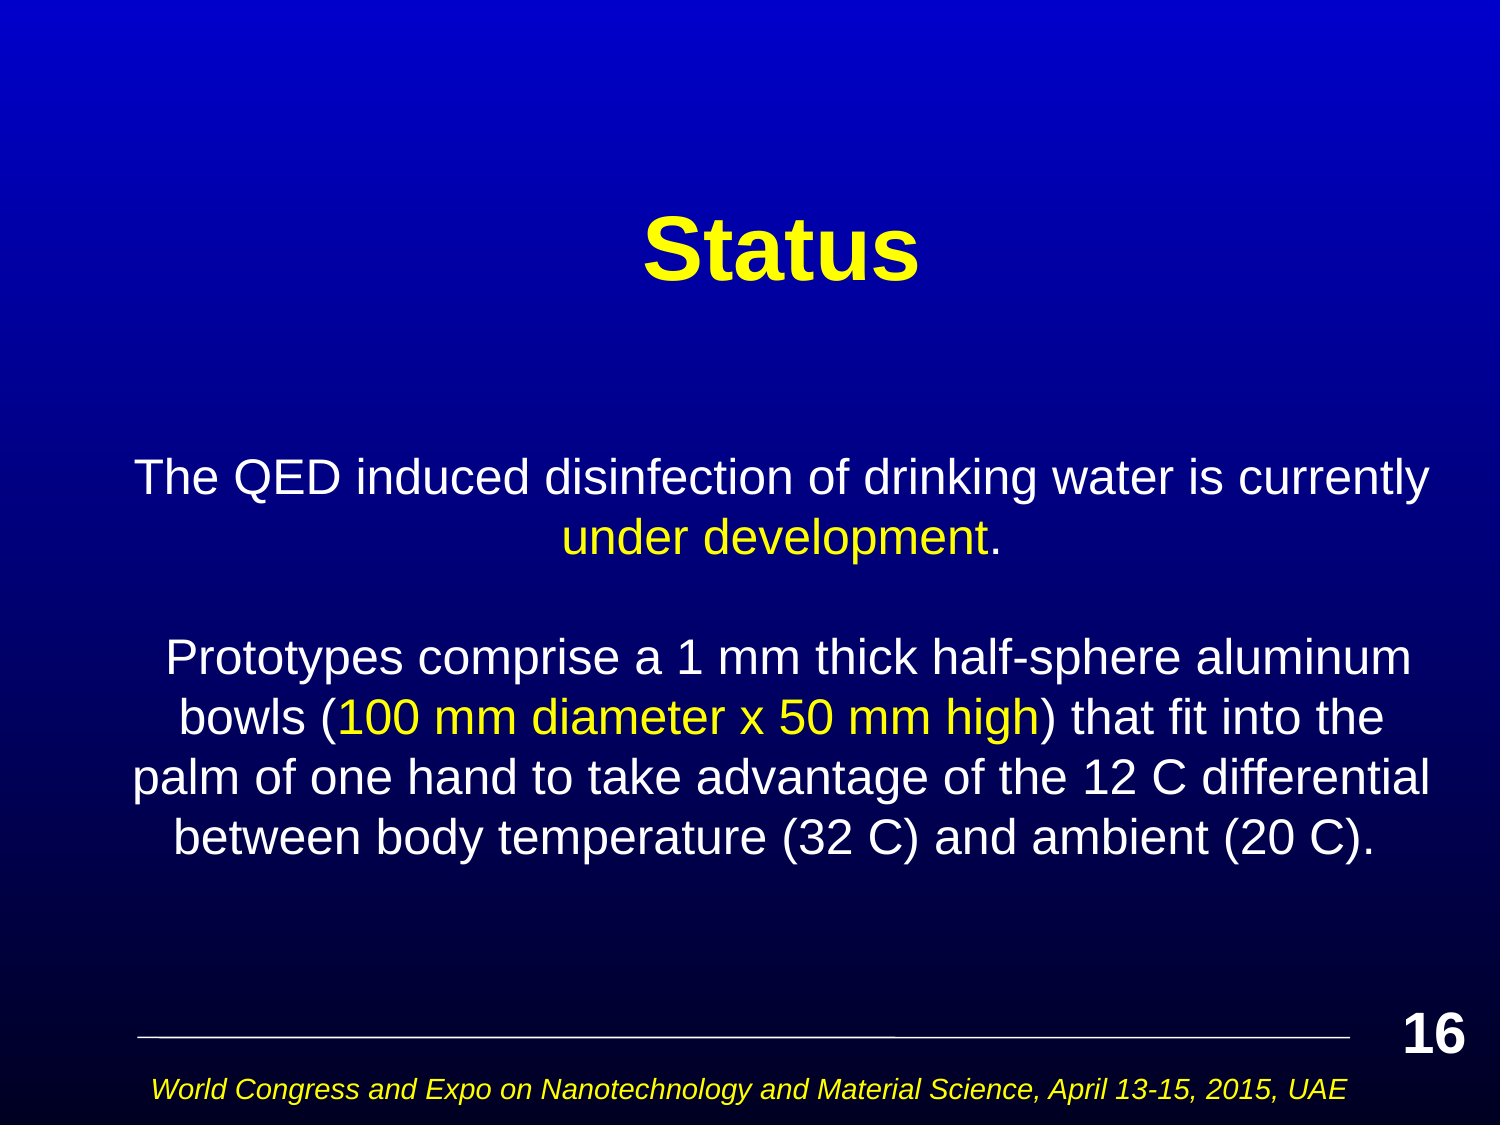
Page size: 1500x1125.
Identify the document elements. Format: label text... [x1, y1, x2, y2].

text_box 16 [1387, 987, 1500, 1073]
footer World Congress and Expo on Nanotechnology and Material Science, April 13-15, 2015, UAE [112, 1062, 1388, 1125]
text_box The QED induced disinfection of drinking water is currently under development. Prototypes comprise a 1 mm thick half-sphere aluminum bowls (100 mm diameter x 50 mm high) that fit into the palm of one hand to take advantage of the 12 C differential between body temperature (32 C) and ambient (20 C). [110, 437, 1454, 933]
title Status [144, 149, 1420, 338]
